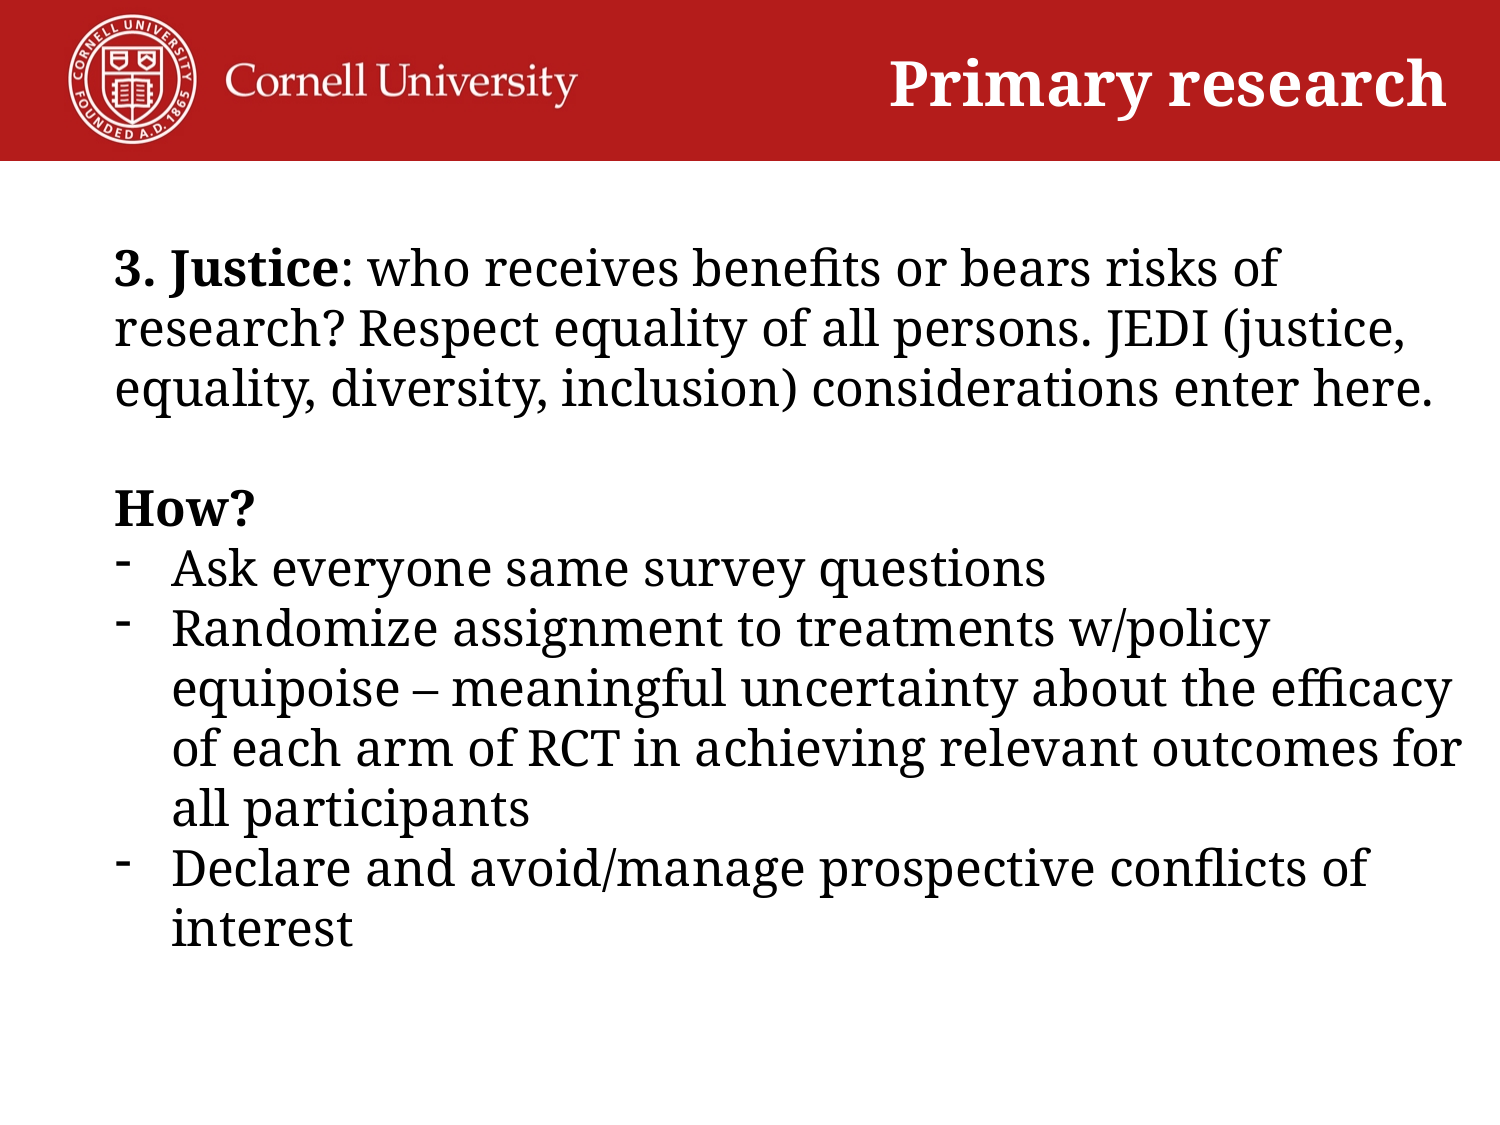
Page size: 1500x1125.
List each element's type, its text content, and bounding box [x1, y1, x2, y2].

text_box 3. Justice: who receives benefits or bears risks of research? Respect equality of all persons. JEDI (justice, equality, diversity, inclusion) considerations enter here. How? Ask everyone same survey questions Randomize assignment to treatments w/policy equipoise – meaningful uncertainty about the efficacy of each arm of RCT in achieving relevant outcomes for all participants Declare and avoid/manage prospective conflicts of interest [24, 169, 1488, 1024]
picture [0, 0, 1500, 162]
